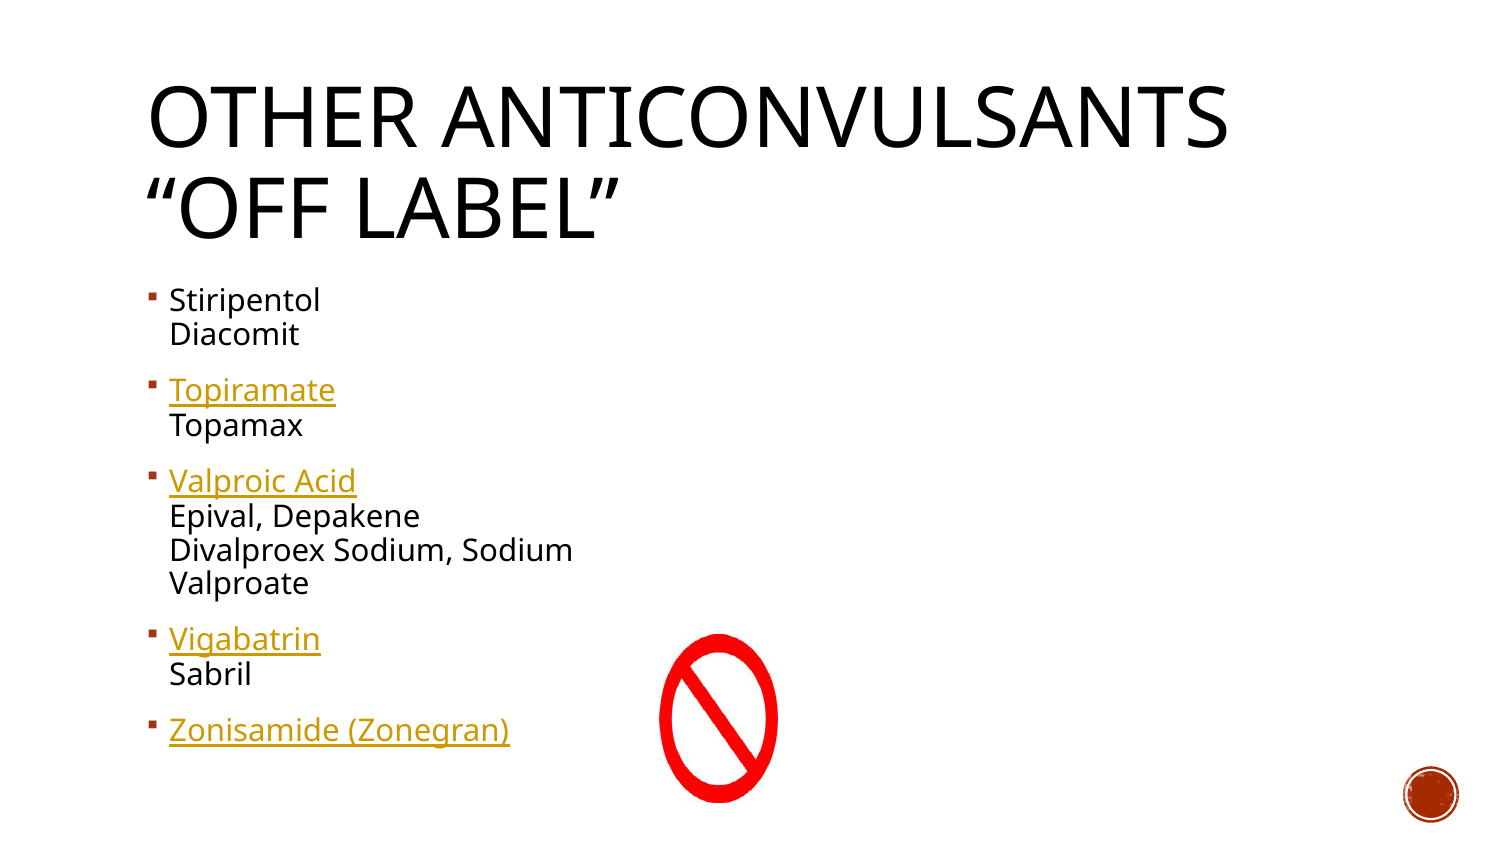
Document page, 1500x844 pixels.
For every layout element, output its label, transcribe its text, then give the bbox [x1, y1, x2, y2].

title Other Anticonvulsants “off label” [131, 59, 1370, 258]
picture [659, 634, 778, 803]
list Stiripentol Diacomit Topiramate Topamax Valproic Acid Epival, Depakene Divalproex Sodium, Sodium Valproate Vigabatrin Sabril Zonisamide (Zonegran) [131, 270, 717, 760]
